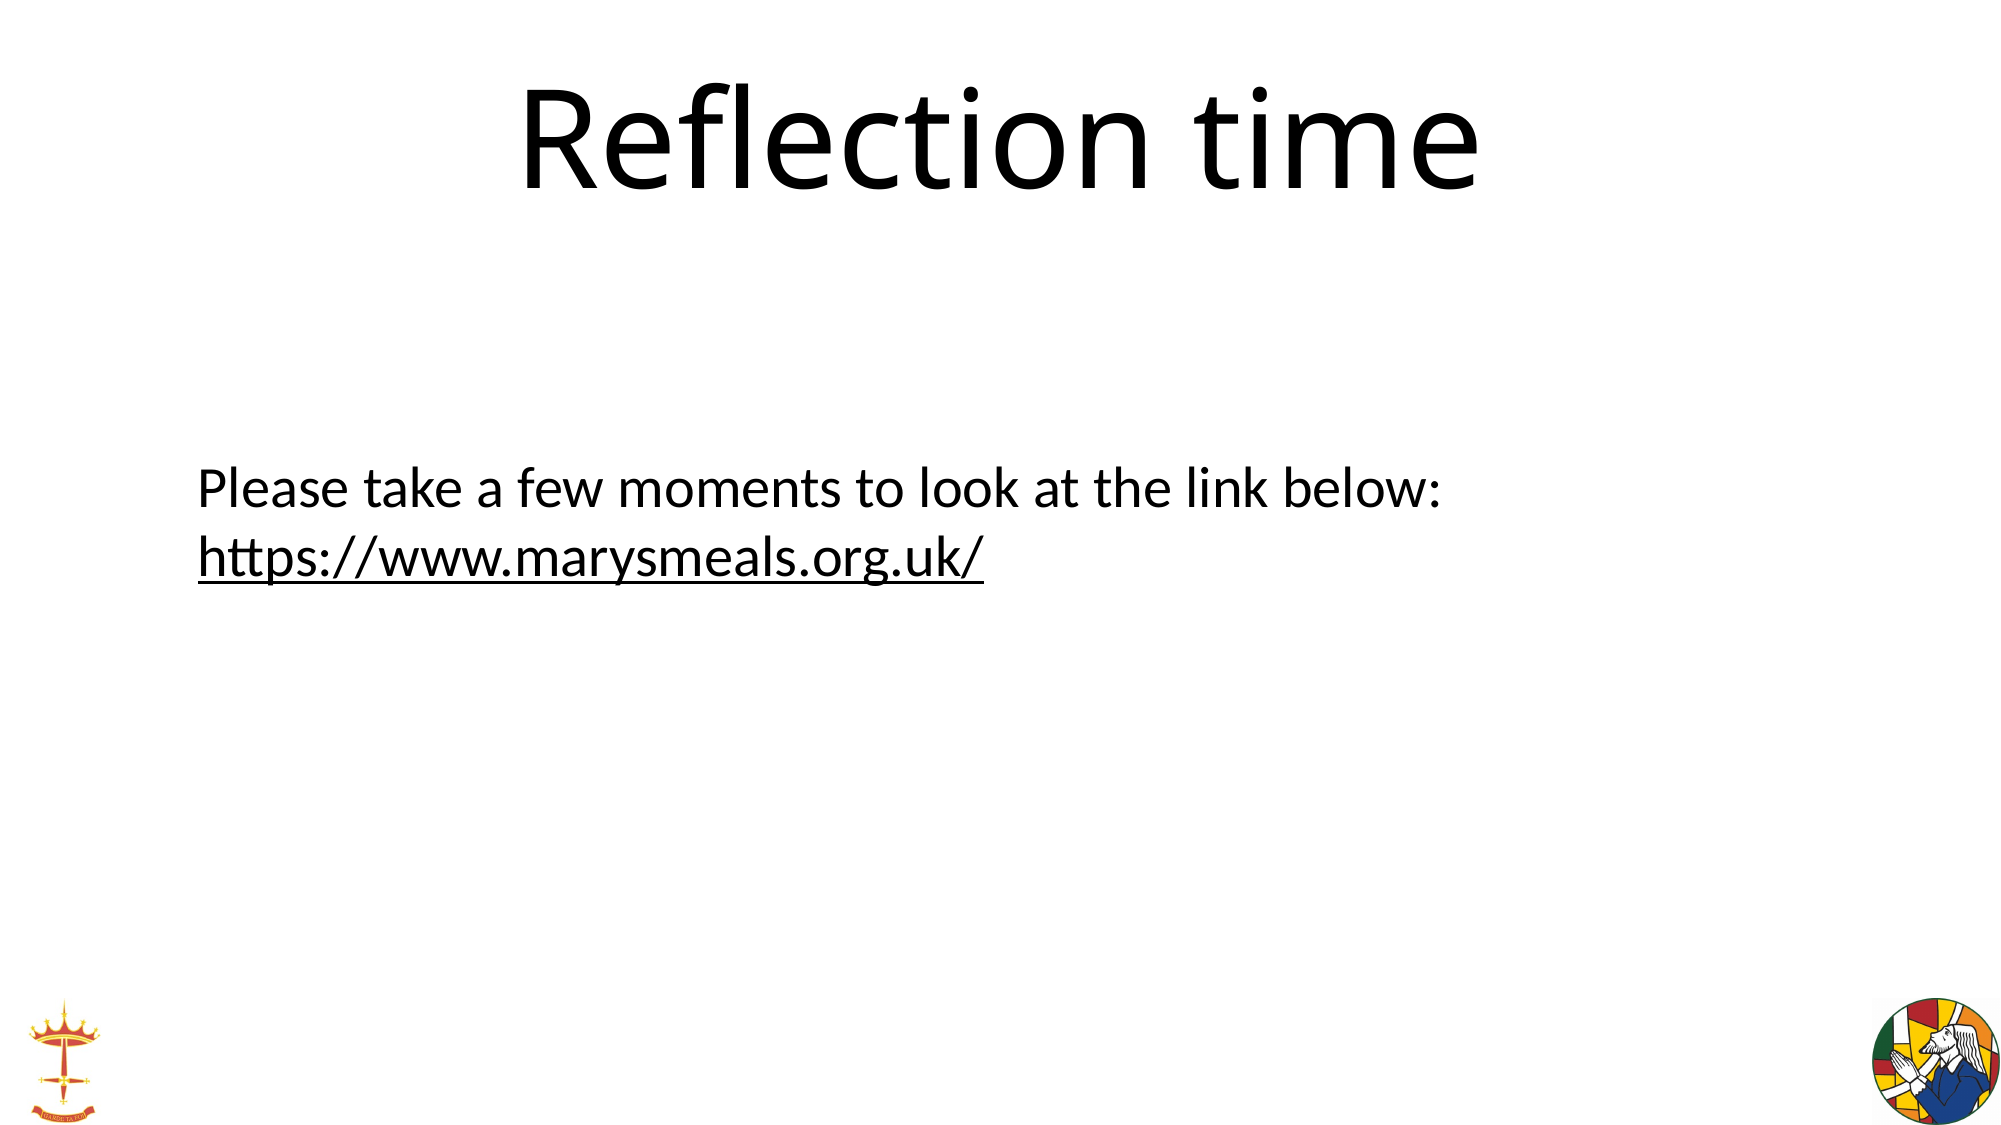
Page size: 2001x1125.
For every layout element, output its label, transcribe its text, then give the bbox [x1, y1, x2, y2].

title Reflection time [62, 59, 1936, 229]
text_box Please take a few moments to look at the link below: https://www.marysmeals.org.uk/ [183, 441, 1734, 596]
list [1872, 998, 2000, 1125]
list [0, 998, 129, 1125]
